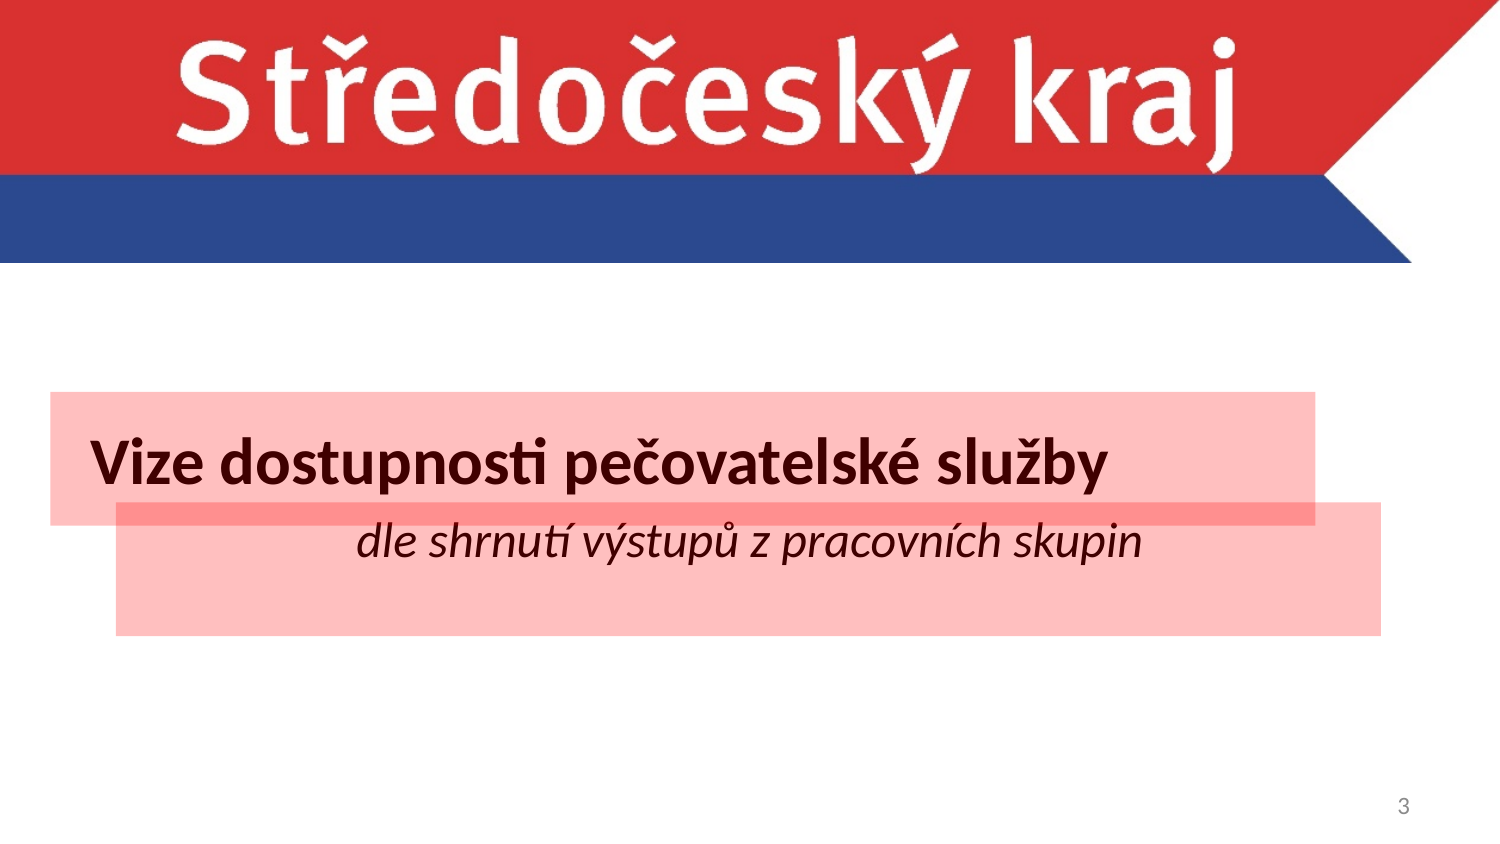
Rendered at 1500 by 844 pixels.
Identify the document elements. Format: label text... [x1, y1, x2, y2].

list Vize dostupnosti pečovatelské služby dle shrnutí výstupů z pracovních skupin [75, 272, 1425, 754]
slide_number 3 [1074, 782, 1425, 827]
text_box [114, 500, 1383, 638]
picture [0, 0, 1500, 263]
text_box [48, 390, 1317, 528]
